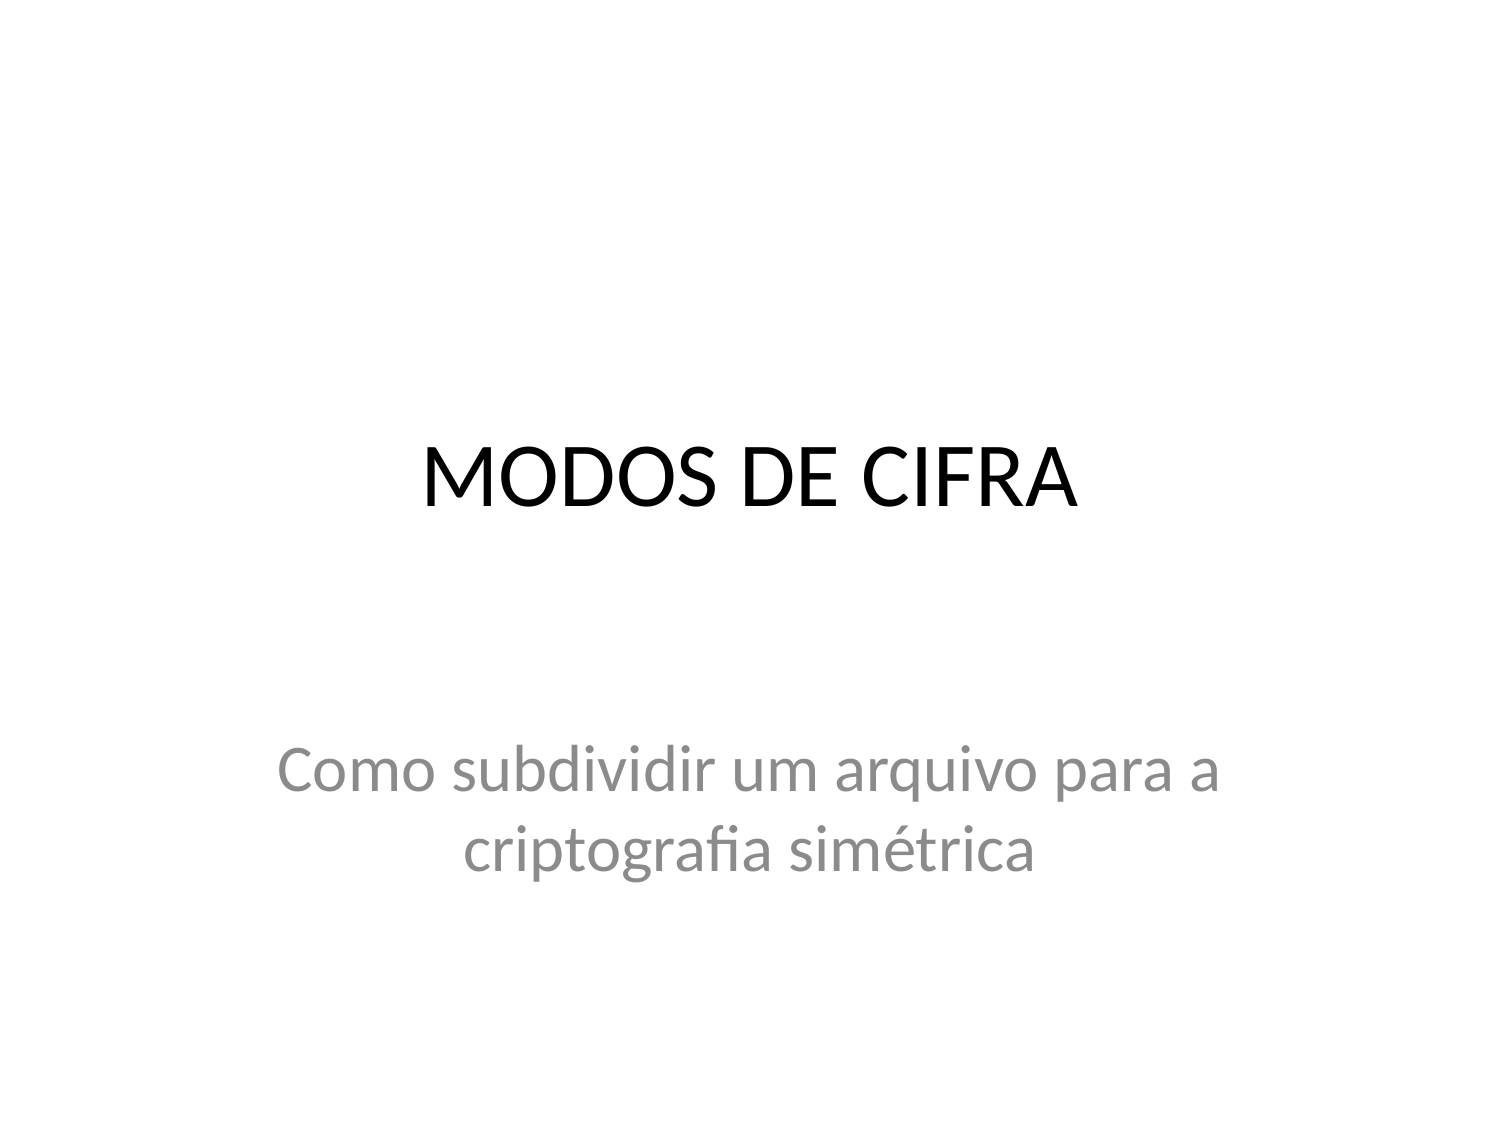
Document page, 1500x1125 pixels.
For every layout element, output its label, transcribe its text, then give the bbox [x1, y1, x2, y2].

title MODOS DE CIFRA [112, 349, 1388, 591]
subtitle Como subdividir um arquivo para a criptografia simétrica [225, 637, 1275, 925]
